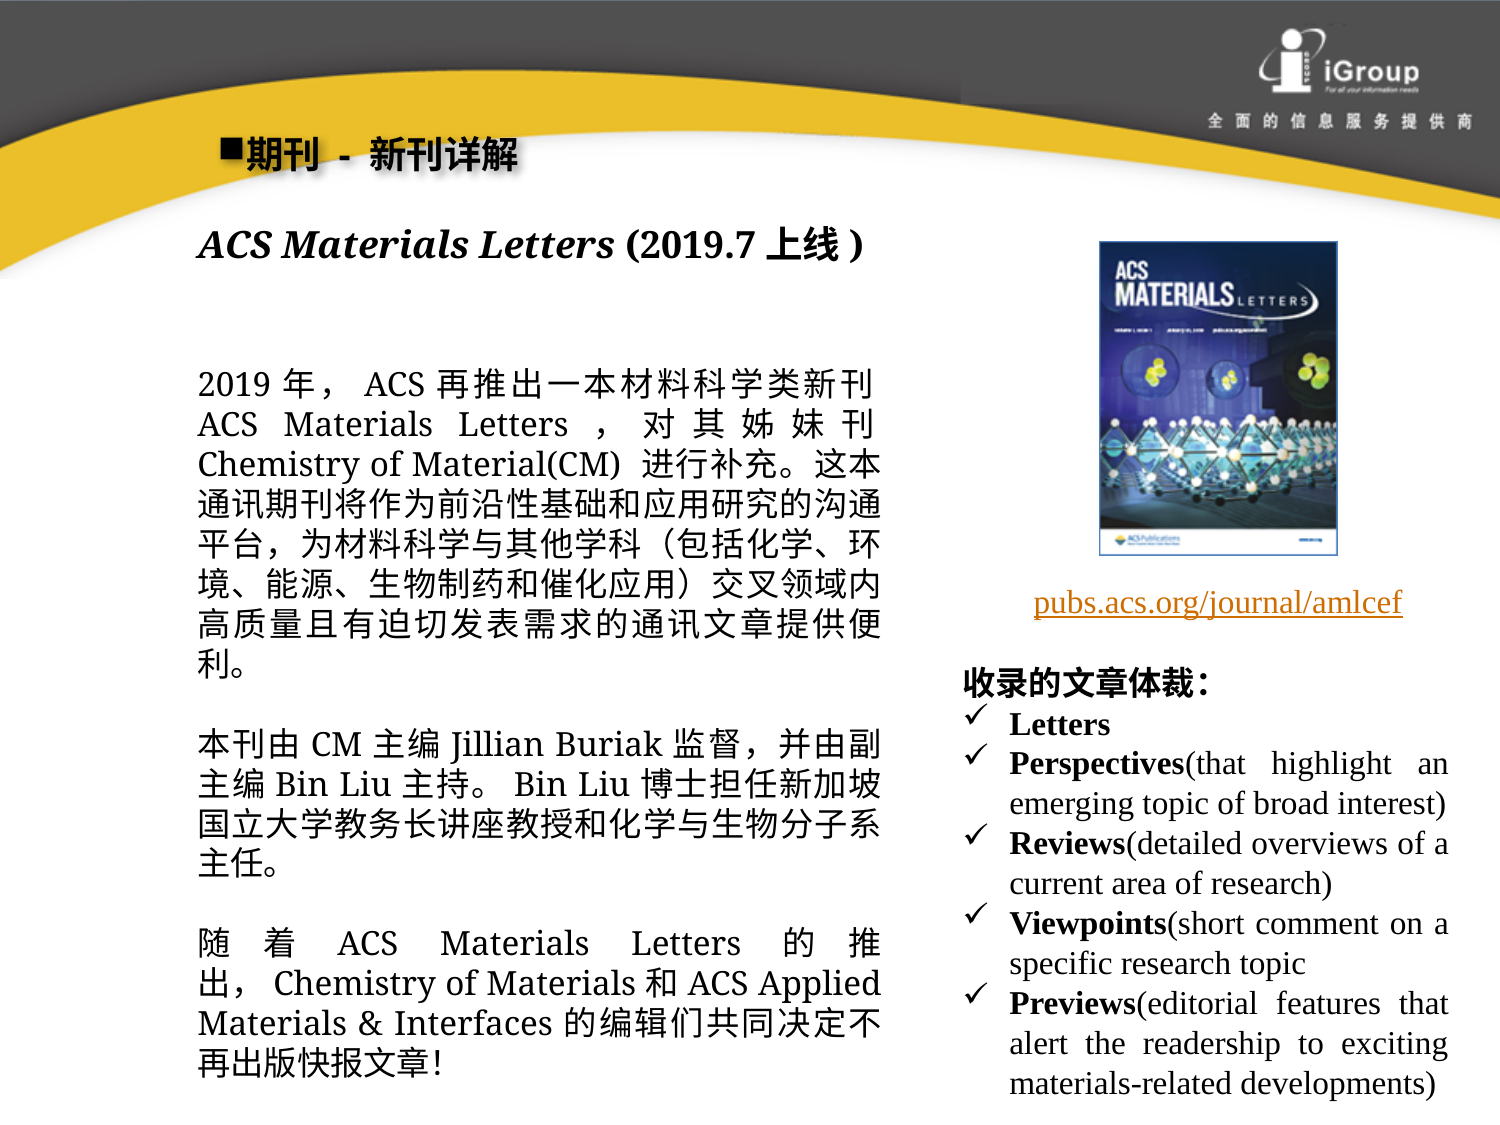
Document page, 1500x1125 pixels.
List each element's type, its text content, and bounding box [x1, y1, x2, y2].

text_box 收录的文章体裁： Letters Perspectives(that highlight an emerging topic of broad interest) Reviews(detailed overviews of a current area of research) Viewpoints(short comment on a specific research topic Previews(editorial features that alert the readership to exciting materials-related developments) [947, 654, 1465, 1109]
text_box 期刊 - 新刊详解 [92, 71, 1418, 242]
picture [0, 0, 1500, 556]
list ACS Materials Letters (2019.7上线) [182, 252, 1094, 339]
text_box pubs.acs.org/journal/amlcef [1018, 573, 1418, 628]
text_box 2019年，ACS再推出一本材料科学类新刊ACS Materials Letters，对其姊妹刊Chemistry of Material(CM) 进行补充。这本通讯期刊将作为前沿性基础和应用研究的沟通平台，为材料科学与其他学科（包括化学、环境、能源、生物制药和催化应用）交叉领域内高质量且有迫切发表需求的通讯文章提供便利。 本刊由CM主编Jillian Buriak监督，并由副主编Bin Liu主持。Bin Liu博士担任新加坡国立大学教务长讲座教授和化学与生物分子系主任。 随着ACS Materials Letters的推出，Chemistry of Materials和ACS Applied Materials & Interfaces的编辑们共同决定不再出版快报文章！ [182, 356, 897, 1090]
